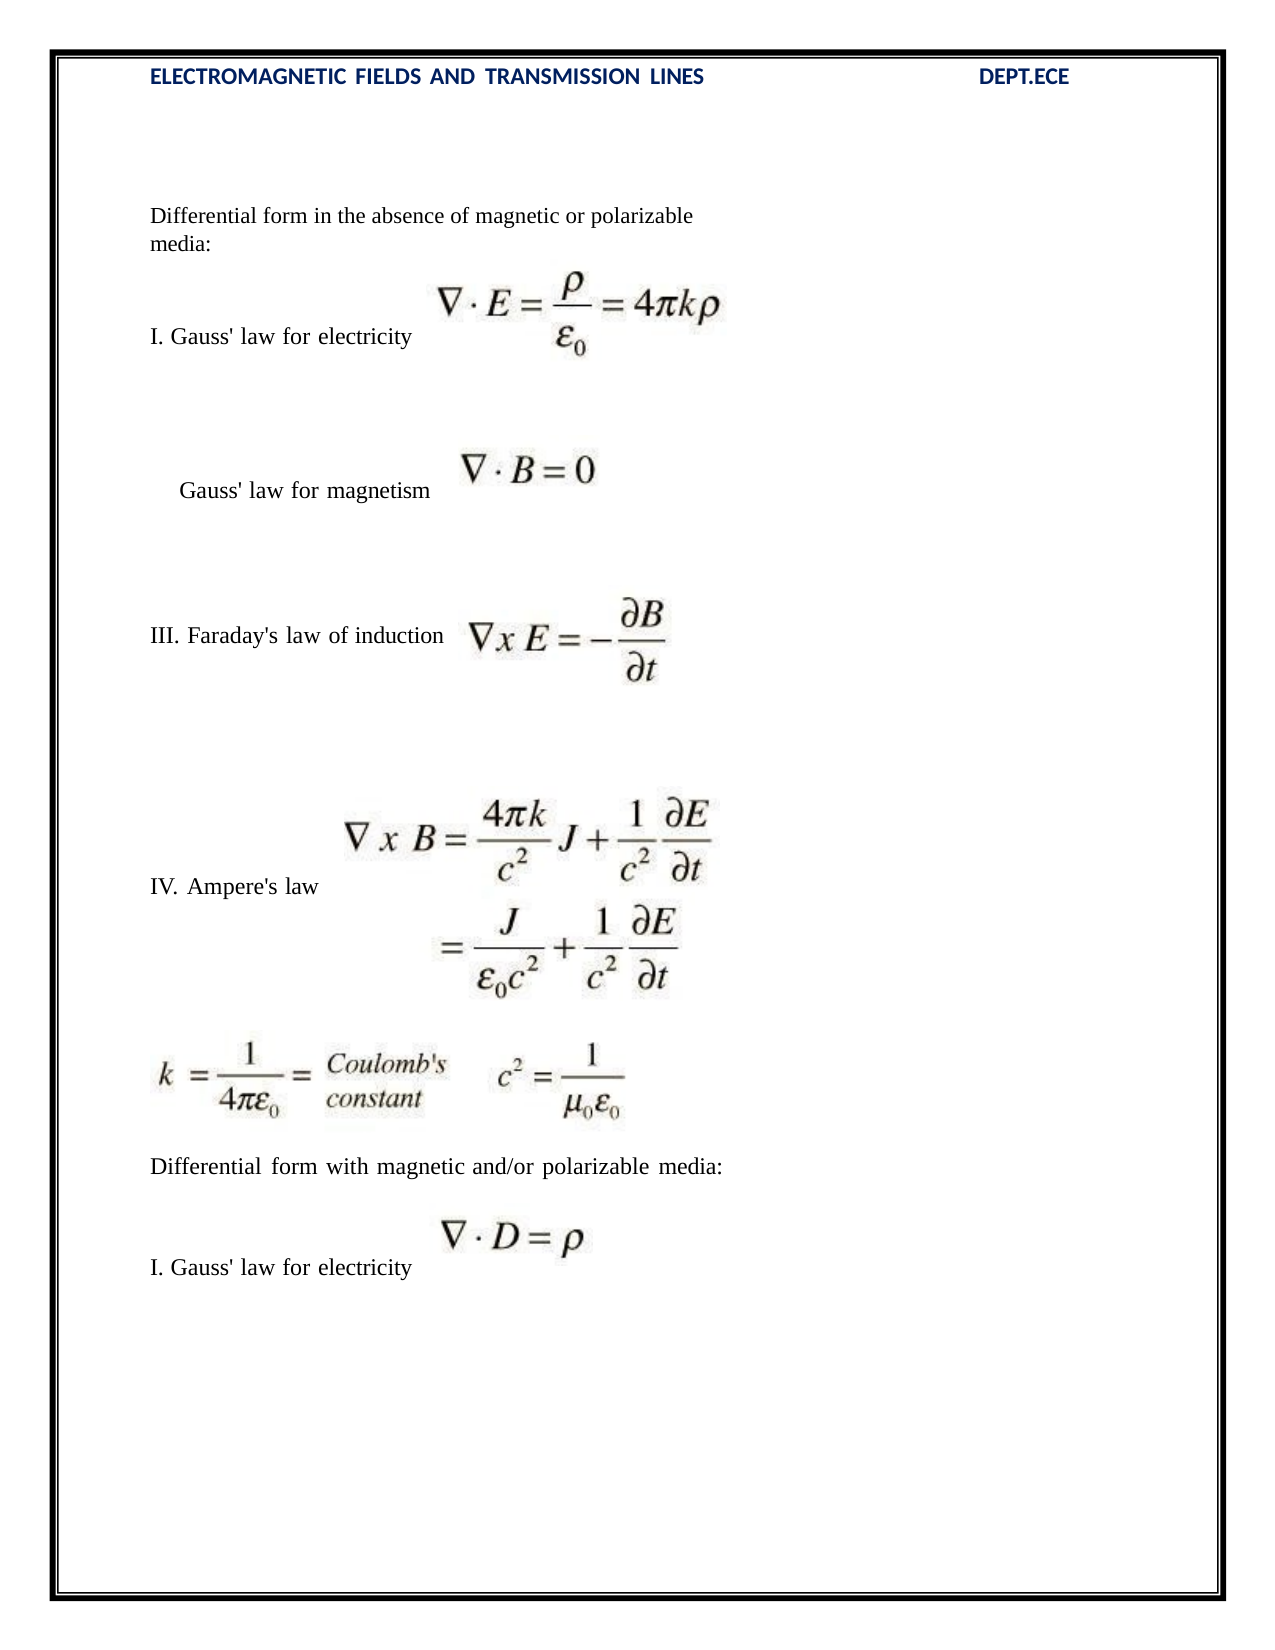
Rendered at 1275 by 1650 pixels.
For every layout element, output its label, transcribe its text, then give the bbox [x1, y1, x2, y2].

picture [149, 1030, 627, 1133]
text_box [49, 49, 1227, 1602]
picture [426, 259, 727, 362]
text_box ELECTROMAGNETIC FIELDS AND TRANSMISSION LINES [147, 59, 715, 90]
text_box Gauss' law for magnetism [177, 472, 441, 504]
picture [429, 1203, 593, 1267]
picture [344, 786, 720, 1001]
footer NSU, JAMSHEDPUR [433, 1534, 842, 1617]
picture [458, 435, 600, 488]
text_box Differential form with magnetic and/or polarizable media: I. Gauss' law for electricity [147, 1147, 733, 1280]
text_box IV. Ampere's law [147, 867, 329, 900]
text_box III. Faraday's law of induction [147, 616, 453, 649]
text_box Differential form in the absence of magnetic or polarizable media: I. Gauss' law for electricity [147, 198, 760, 349]
text_box DEPT.ECE [977, 59, 1079, 90]
picture [458, 585, 675, 687]
